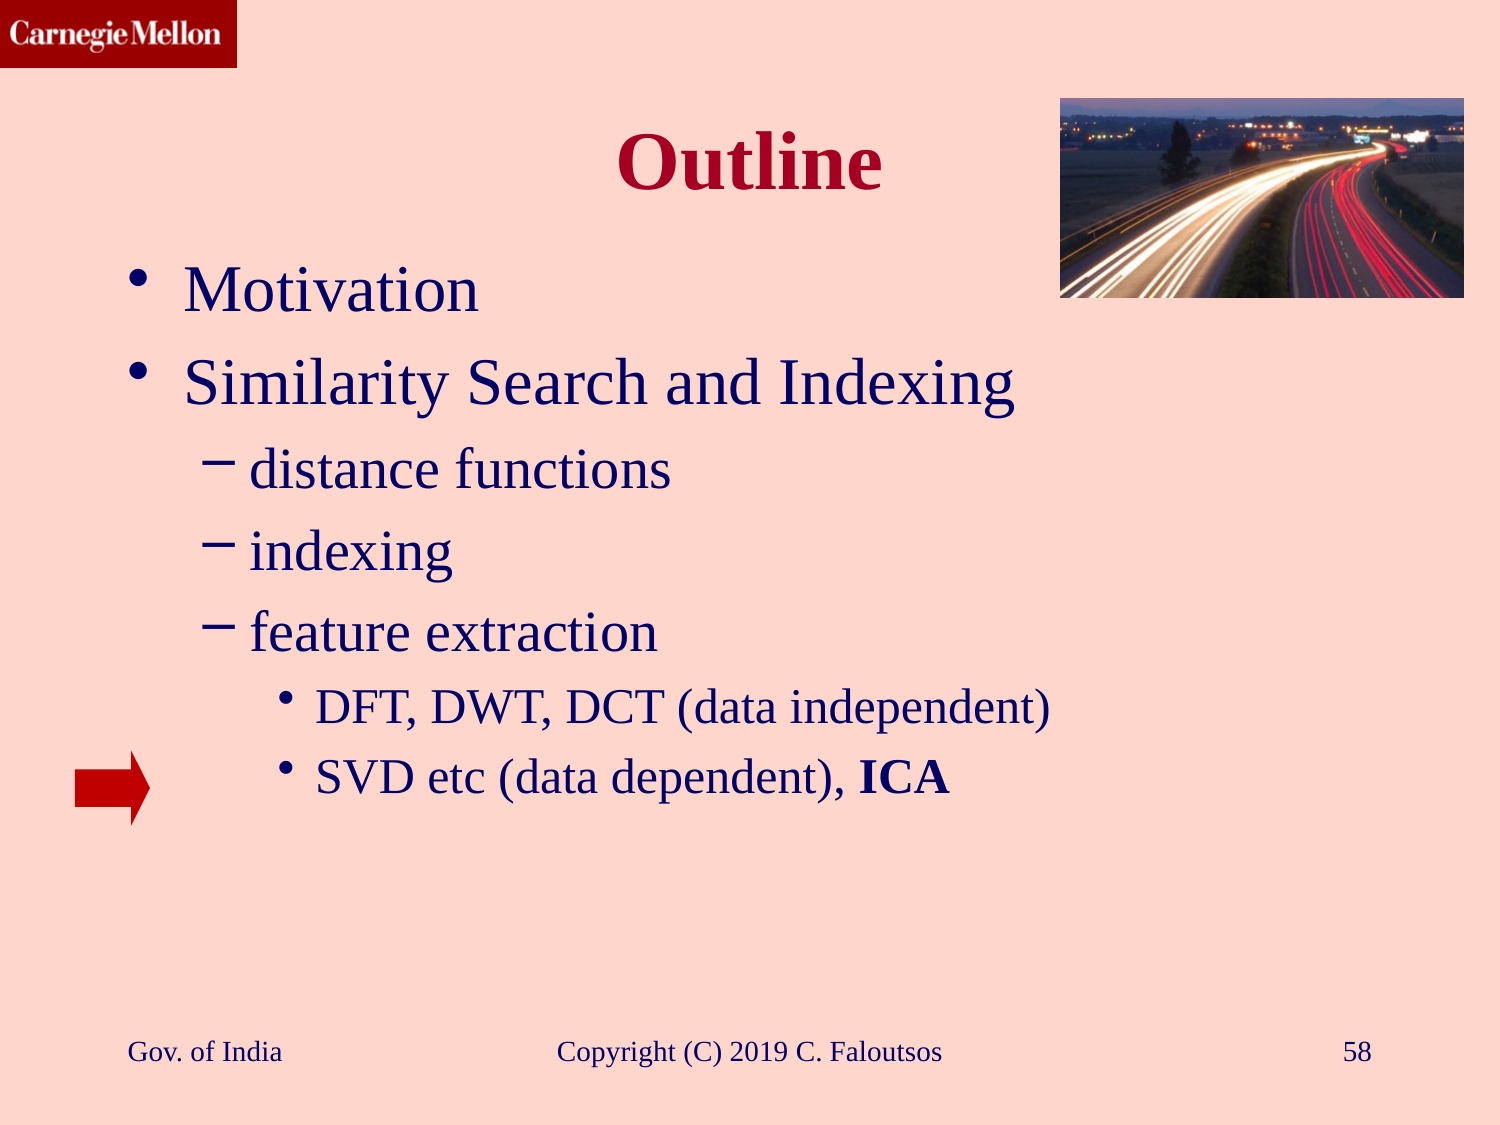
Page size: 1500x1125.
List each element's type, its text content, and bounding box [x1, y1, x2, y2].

title Outline [112, 99, 1058, 213]
picture [0, 0, 237, 68]
list Motivation Similarity Search and Indexing distance functions indexing feature extraction DFT, DWT, DCT (data independent) SVD etc (data dependent), ICA [112, 237, 1388, 1001]
footer Copyright (C) 2019 C. Faloutsos [512, 1024, 988, 1101]
slide_number Gov. of India [112, 1024, 426, 1101]
text_box [74, 750, 150, 826]
slide_number 58 [1074, 1024, 1388, 1101]
picture [1060, 98, 1464, 299]
